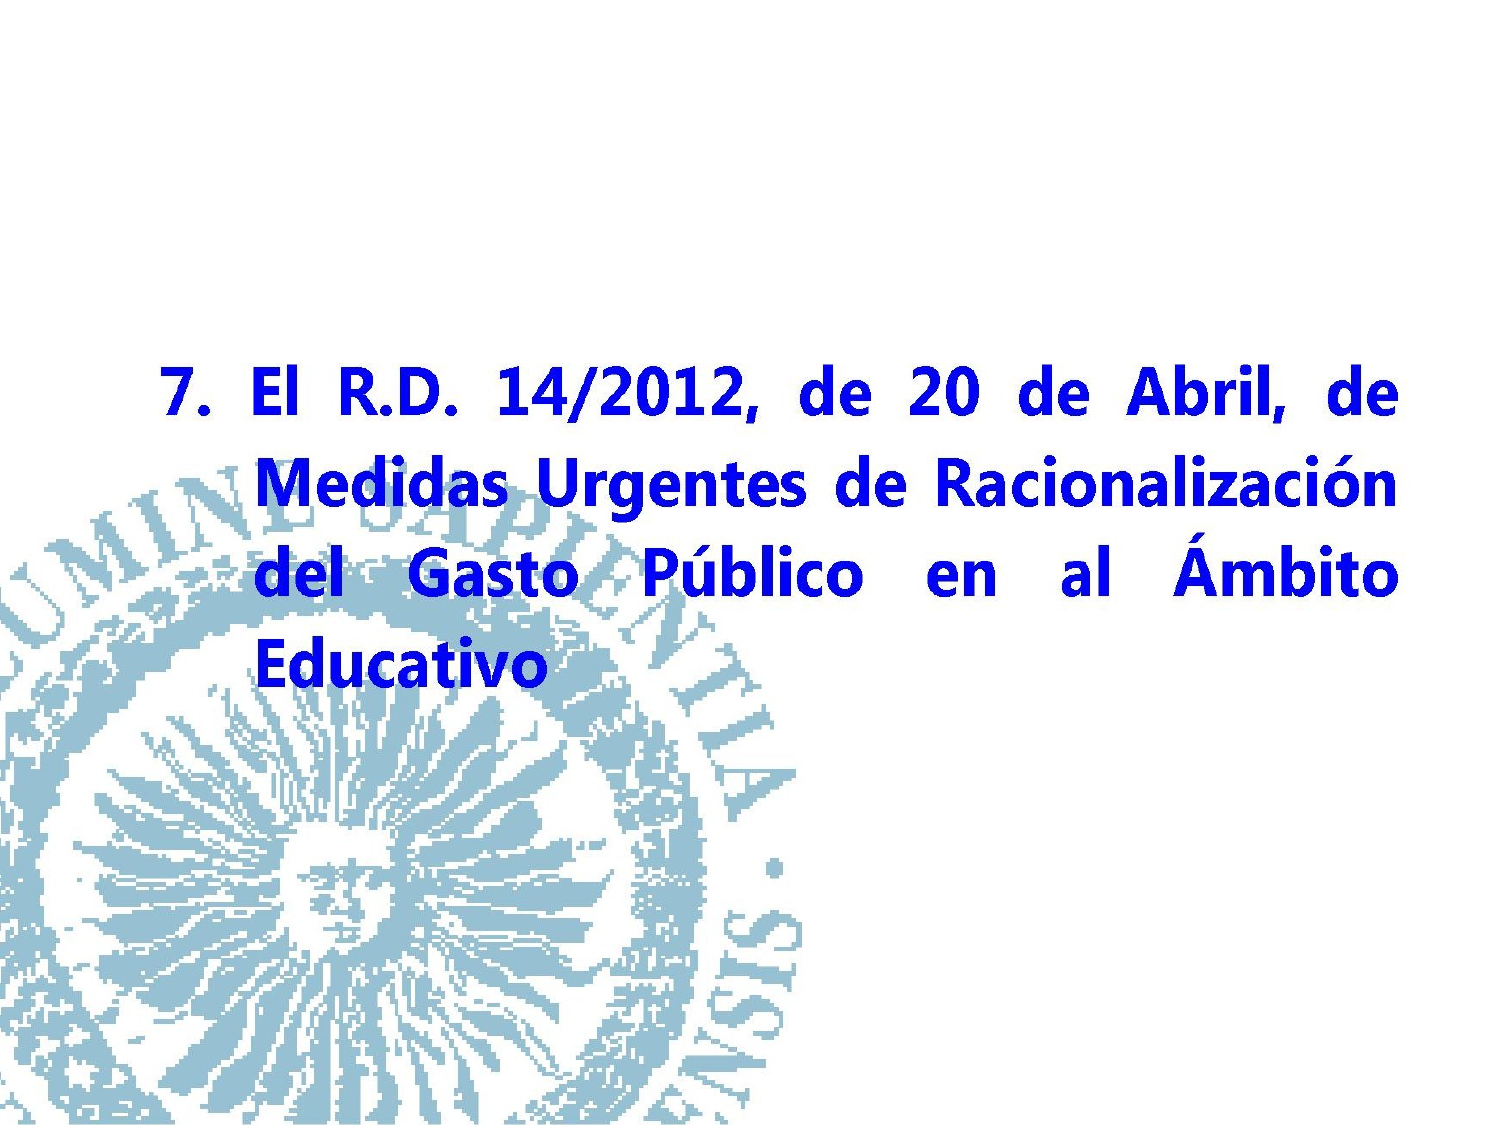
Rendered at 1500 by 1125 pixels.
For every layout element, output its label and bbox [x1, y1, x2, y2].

list [0, 0, 1500, 1125]
